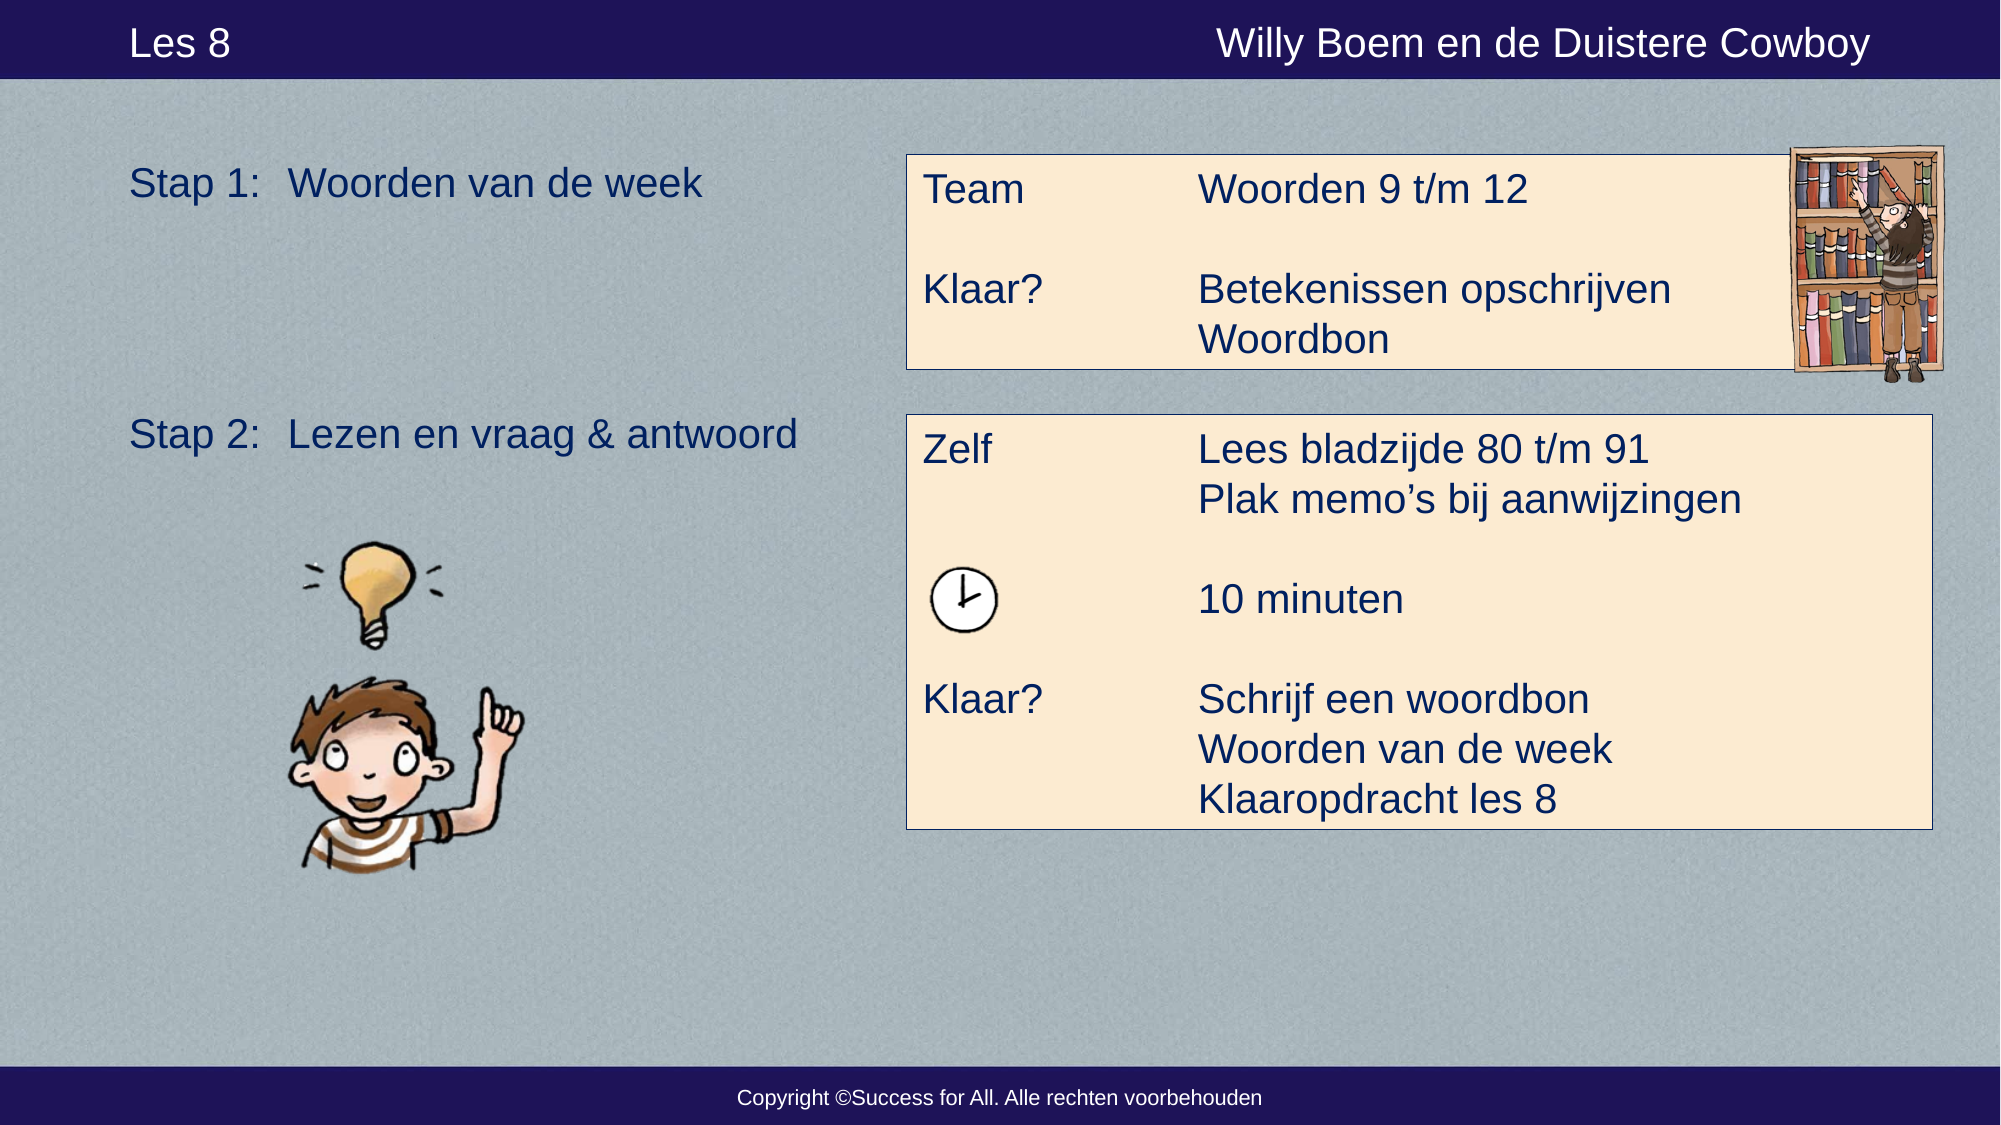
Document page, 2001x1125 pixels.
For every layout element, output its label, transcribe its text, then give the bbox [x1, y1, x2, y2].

text_box Team Woorden 9 t/m 12 Klaar? Betekenissen opschrijven Woordbon [906, 154, 1773, 370]
picture [0, 0, 2001, 1125]
text_box Les 8 [114, 8, 354, 73]
text_box Zelf Lees bladzijde 80 t/m 91 Plak memo’s bij aanwijzingen 10 minuten Klaar? Schrijf een woordbon Woorden van de week Klaaropdracht les 8 [906, 414, 1933, 830]
text_box Willy Boem en de Duistere Cowboy [999, 8, 1886, 73]
text_box Copyright ©Success for All. Alle rechten voorbehouden [0, 1076, 2000, 1125]
text_box Stap 1: Woorden van de week Stap 2: Lezen en vraag & antwoord [114, 148, 907, 464]
